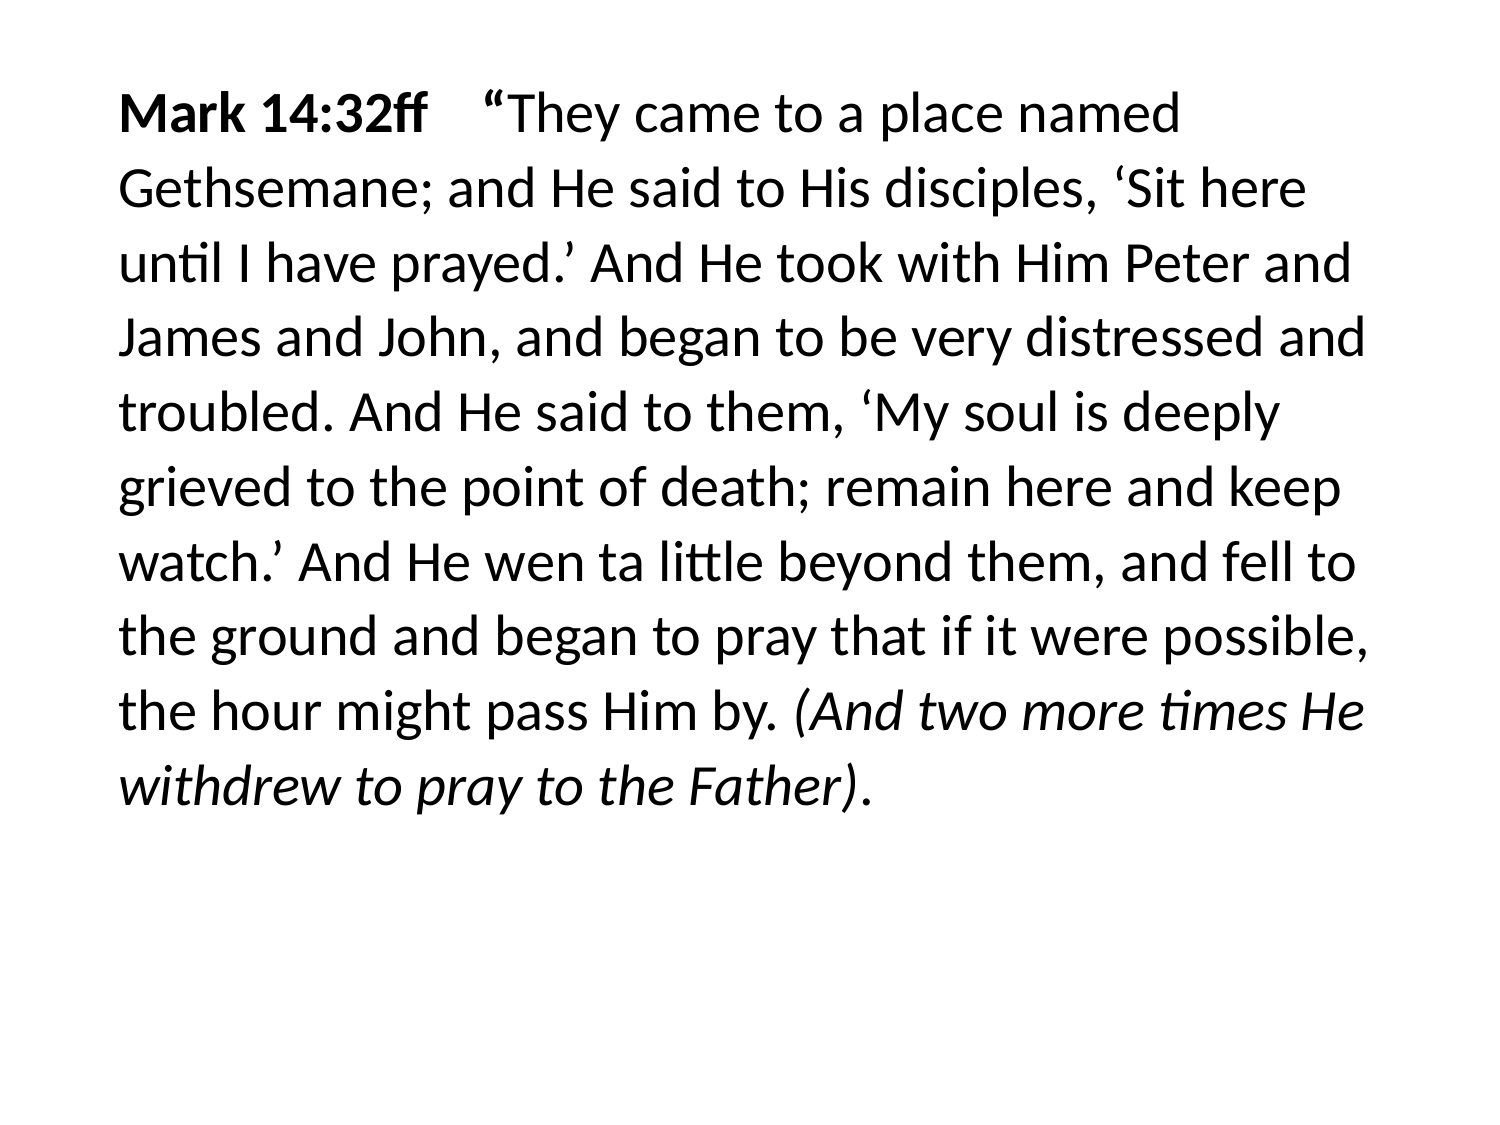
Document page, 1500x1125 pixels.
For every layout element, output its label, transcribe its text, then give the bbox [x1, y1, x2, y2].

list Mark 14:32ff “They came to a place named Gethsemane; and He said to His disciples, ‘Sit here until I have prayed.’ And He took with Him Peter and James and John, and began to be very distressed and troubled. And He said to them, ‘My soul is deeply grieved to the point of death; remain here and keep watch.’ And He wen ta little beyond them, and fell to the ground and began to pray that if it were possible, the hour might pass Him by. (And two more times He withdrew to pray to the Father). [103, 62, 1397, 1029]
